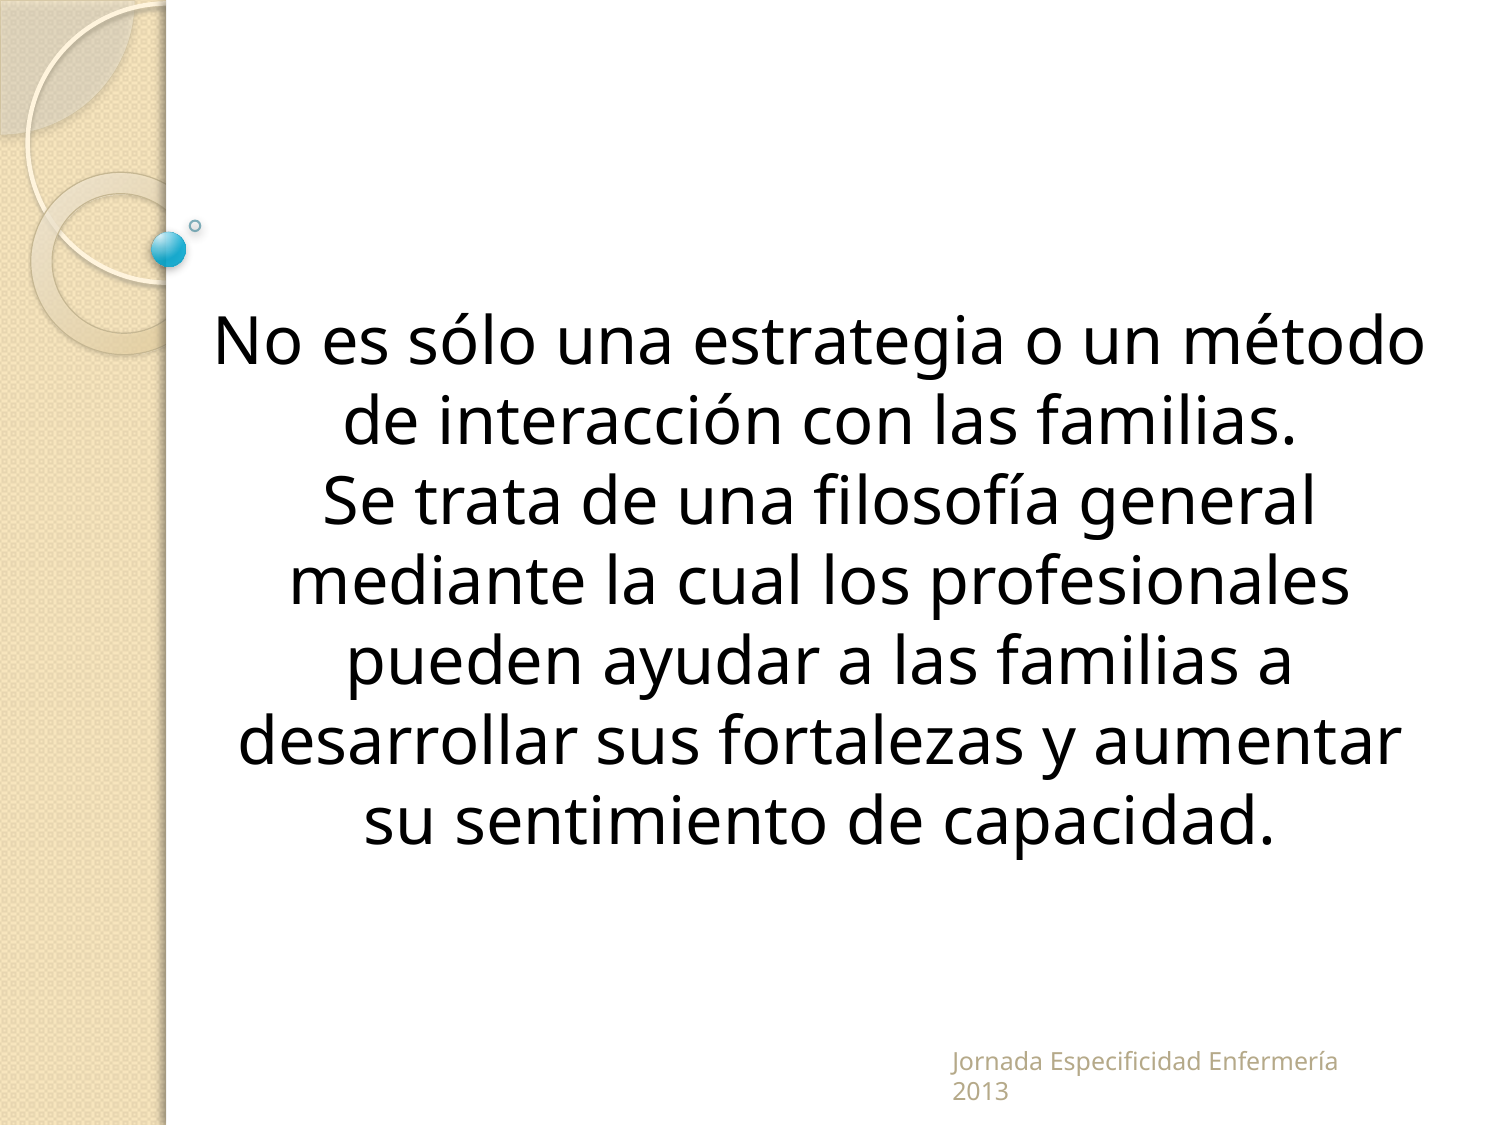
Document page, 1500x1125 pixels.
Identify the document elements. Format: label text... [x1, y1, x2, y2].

footer Jornada Especificidad Enfermería 2013 [937, 1034, 1413, 1113]
text_box No es sólo una estrategia o un método de interacción con las familias. Se trata de una filosofía general mediante la cual los profesionales pueden ayudar a las familias a desarrollar sus fortalezas y aumentar su sentimiento de capacidad. [194, 290, 1447, 866]
